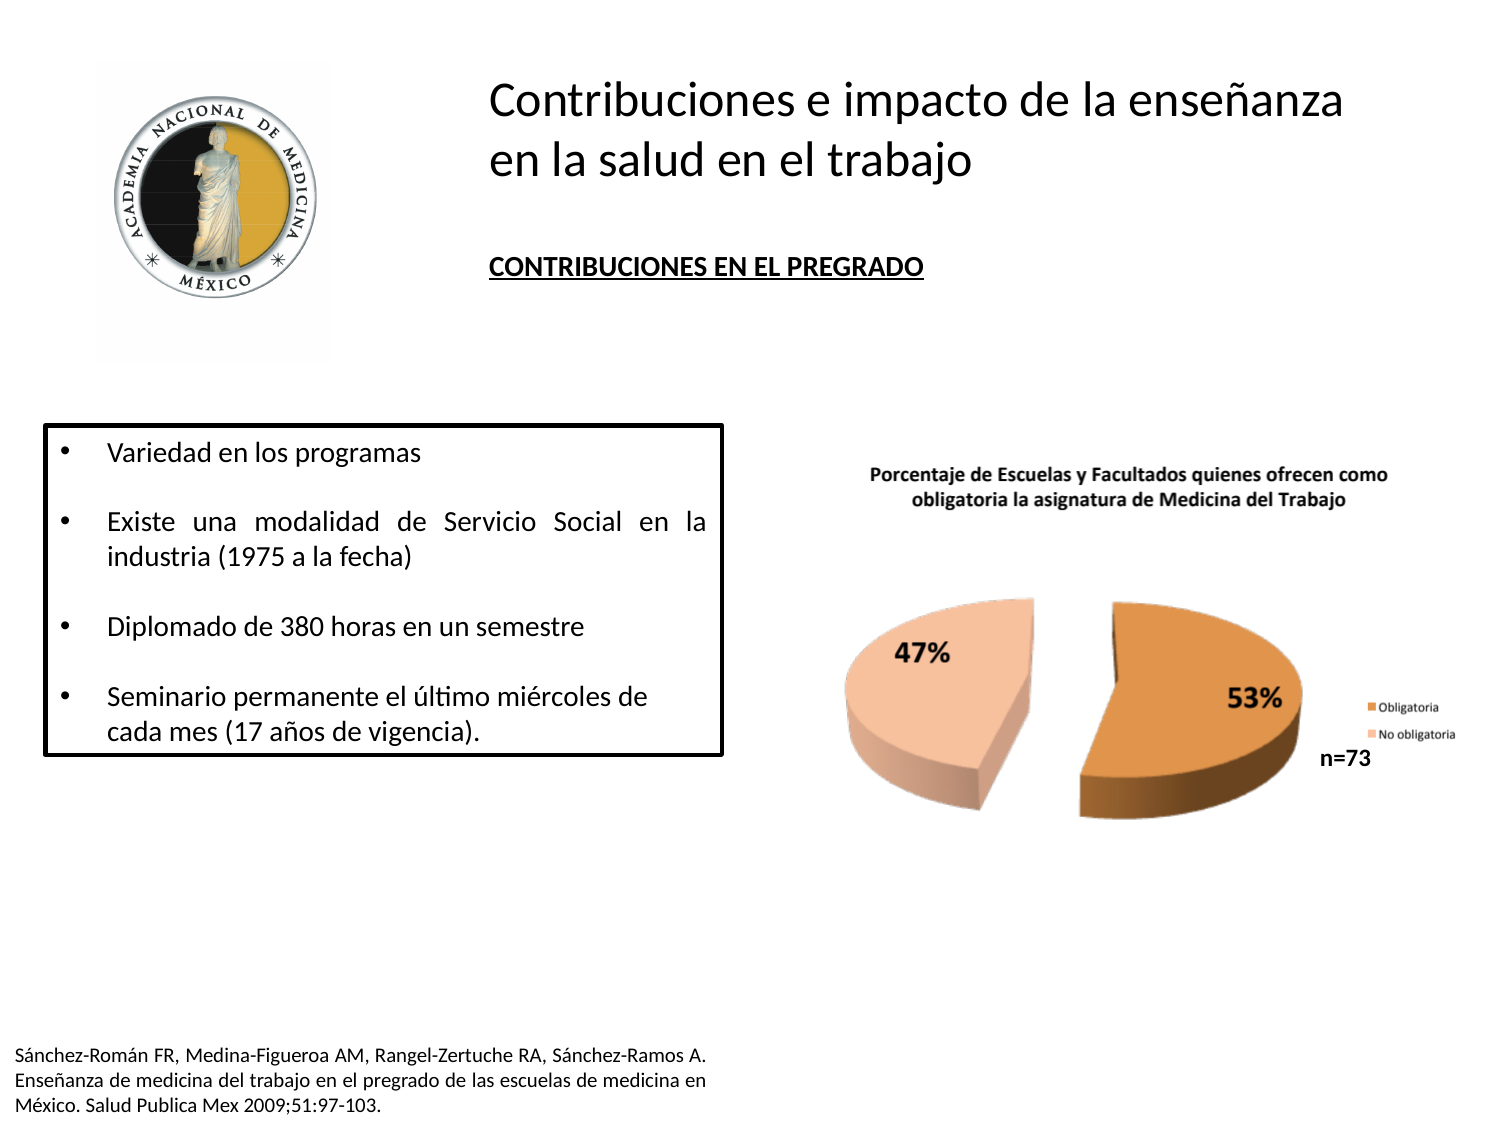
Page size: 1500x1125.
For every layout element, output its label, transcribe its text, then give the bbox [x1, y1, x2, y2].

picture [95, 60, 330, 364]
text_box Sánchez-Román FR, Medina-Figueroa AM, Rangel-Zertuche RA, Sánchez-Ramos A. Enseñanza de medicina del trabajo en el pregrado de las escuelas de medicina en México. Salud Publica Mex 2009;51:97-103. [0, 1034, 722, 1124]
picture [783, 447, 1472, 926]
title Contribuciones e impacto de la enseñanza en la salud en el trabajo CONTRIBUCIONES EN EL PREGRADO [474, 59, 1360, 301]
text_box Variedad en los programas Existe una modalidad de Servicio Social en la industria (1975 a la fecha) Diplomado de 380 horas en un semestre Seminario permanente el último miércoles de cada mes (17 años de vigencia). [43, 423, 724, 757]
